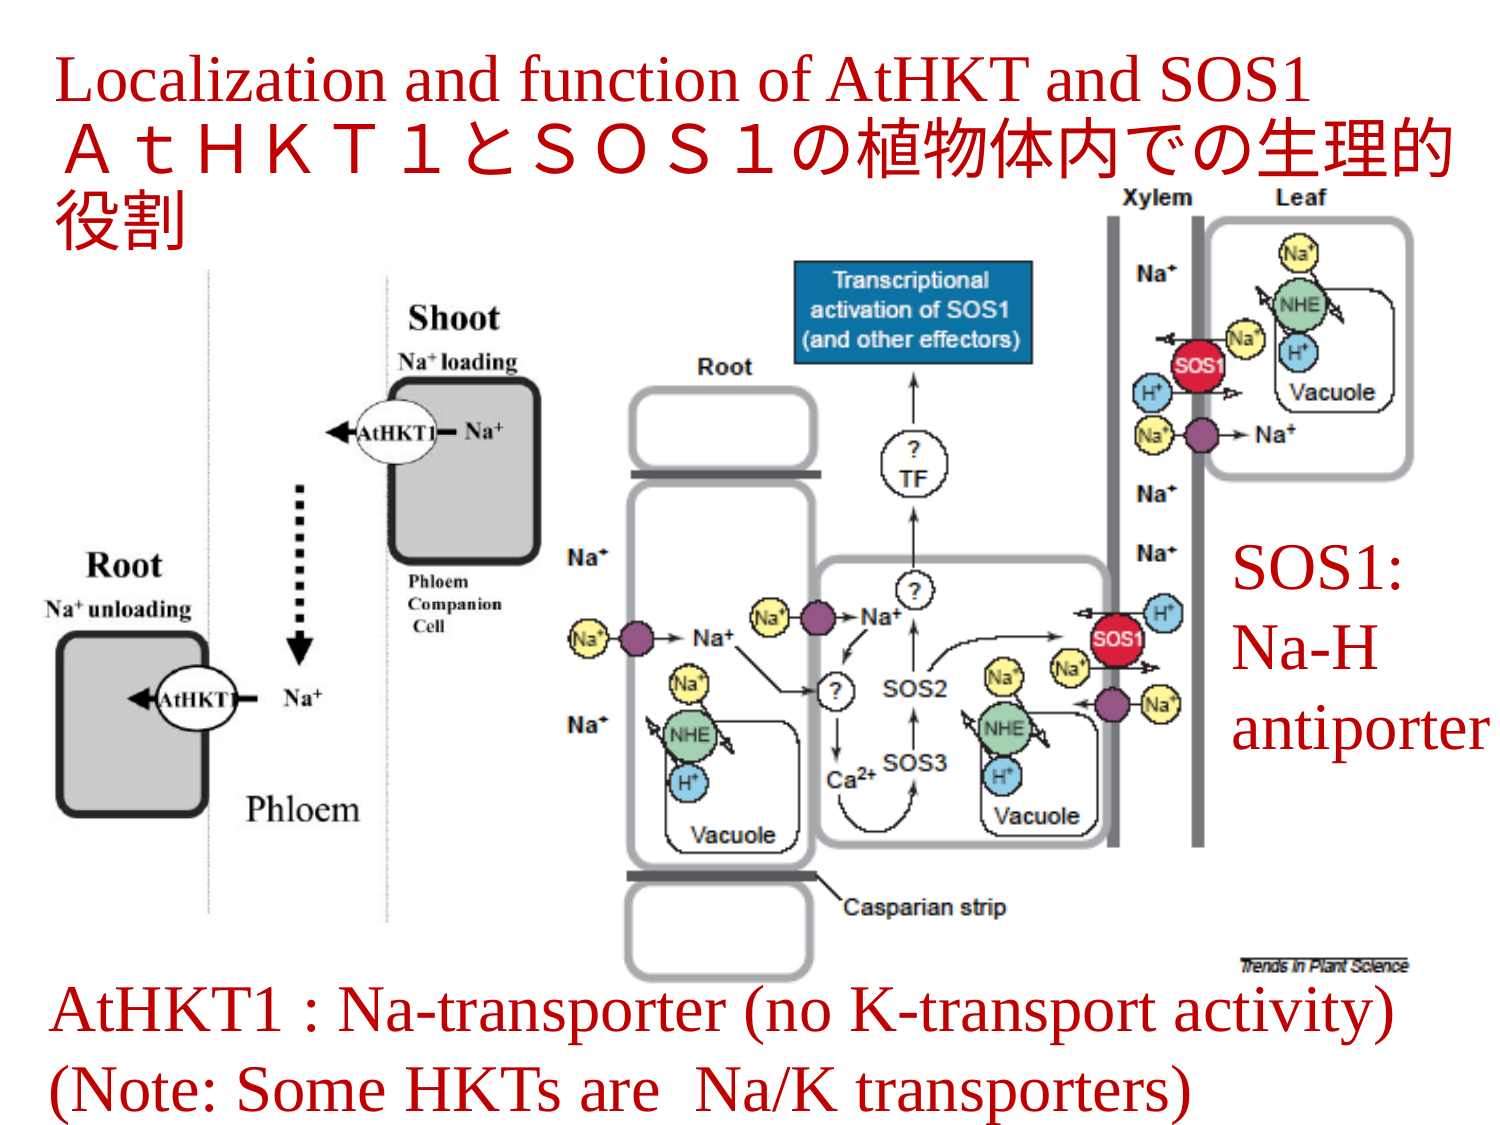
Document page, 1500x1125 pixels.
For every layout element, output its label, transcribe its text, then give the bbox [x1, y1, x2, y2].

picture [13, 170, 1443, 990]
text_box Localization and function of AtHKT and SOS1 ＡｔＨＫＴ１とＳＯＳ１の植物体内での生理的役割 [39, 36, 1500, 267]
text_box SOS1: Na-H antiporter [1448, 515, 1500, 860]
text_box AtHKT1 : Na-transporter (no K-transport activity) (Note: Some HKTs are Na/K transporters) [33, 957, 1414, 1125]
